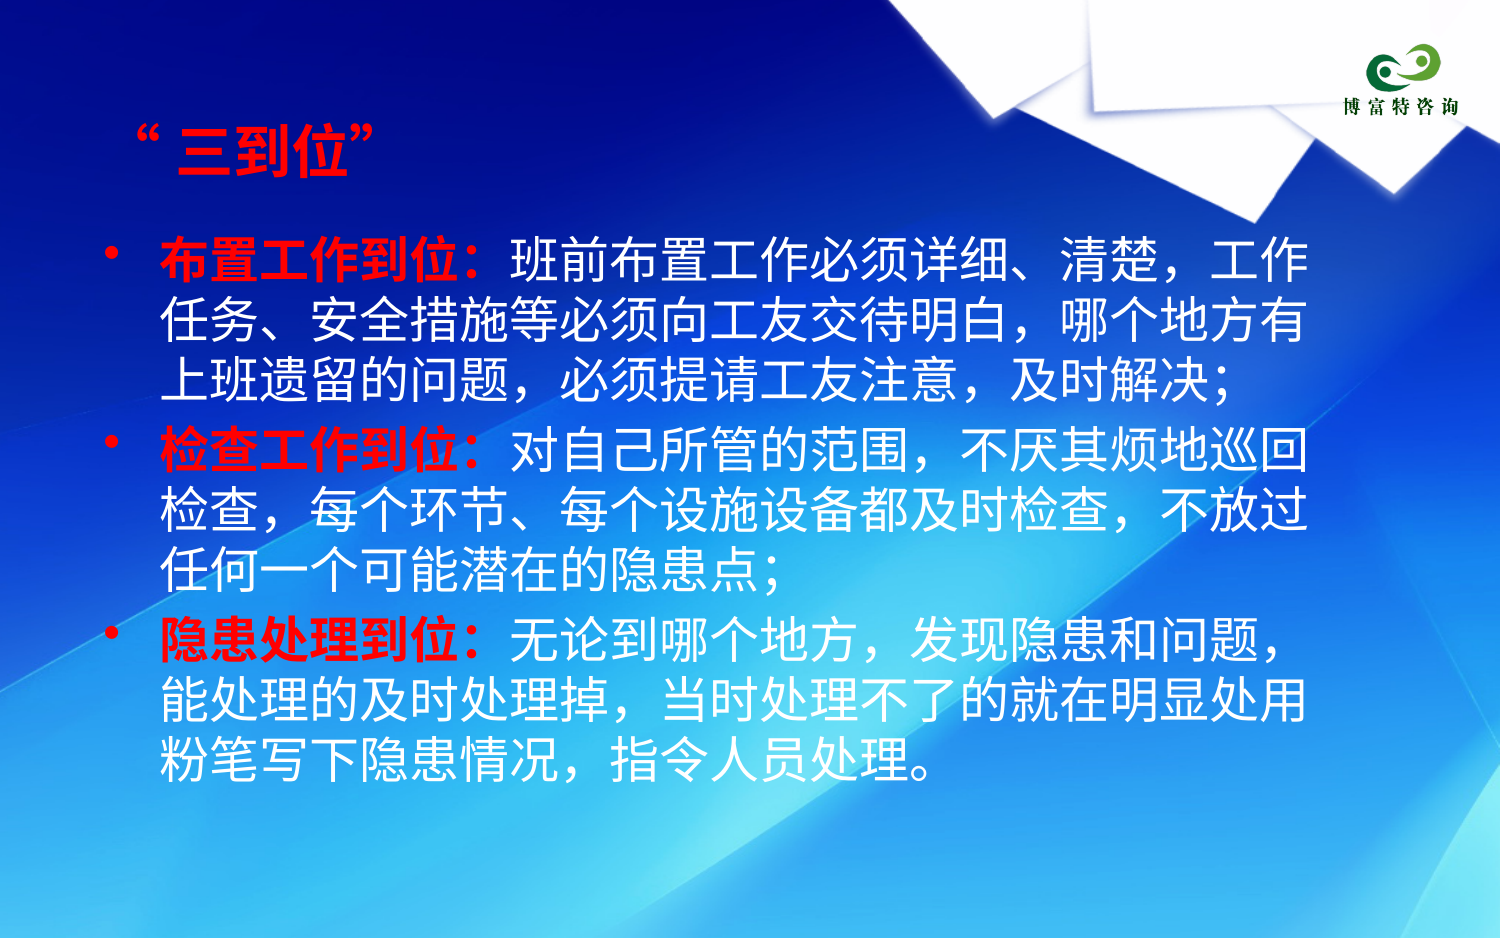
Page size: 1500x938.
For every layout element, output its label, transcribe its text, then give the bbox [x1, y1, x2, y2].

text_box “三到位” [88, 107, 423, 192]
text_box 布置工作到位：班前布置工作必须详细、清楚，工作任务、安全措施等必须向工友交待明白，哪个地方有上班遗留的问题，必须提请工友注意，及时解决； 检查工作到位：对自己所管的范围，不厌其烦地巡回检查，每个环节、每个设施设备都及时检查，不放过任何一个可能潜在的隐患点； 隐患处理到位：无论到哪个地方，发现隐患和问题，能处理的及时处理掉，当时处理不了的就在明显处用粉笔写下隐患情况，指令人员处理。 [88, 220, 1365, 873]
picture [0, 0, 1500, 938]
